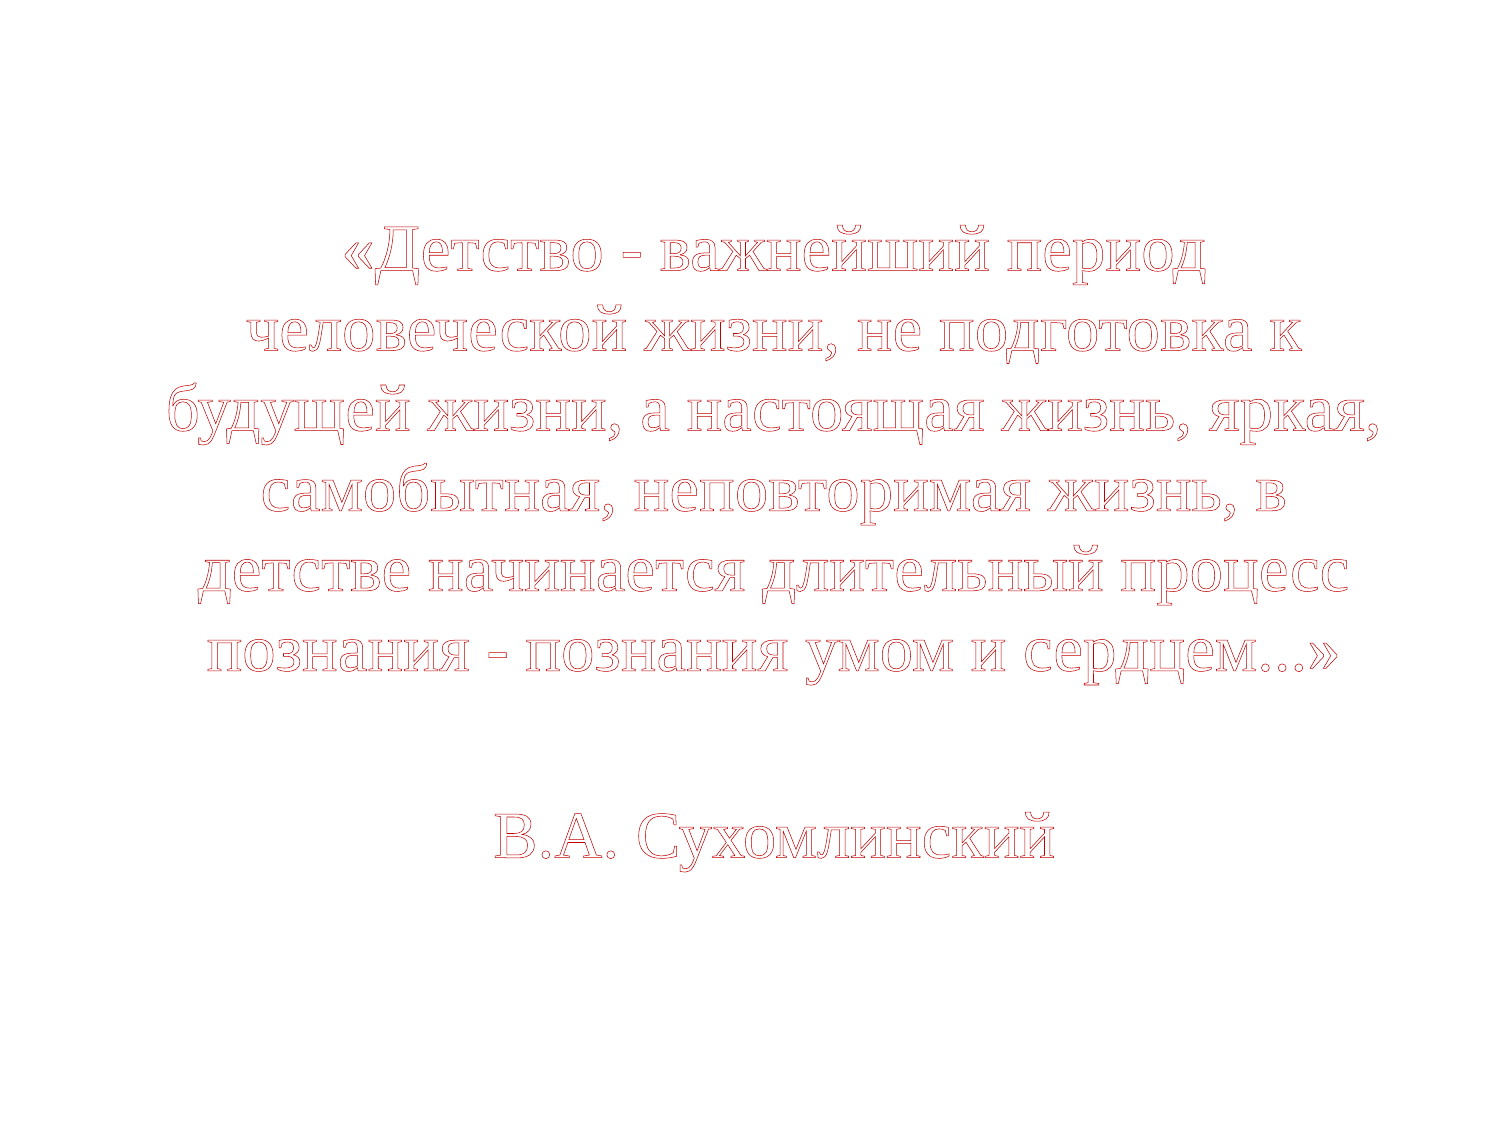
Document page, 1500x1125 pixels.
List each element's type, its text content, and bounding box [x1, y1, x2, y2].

list «Детство - важнейший период человеческой жизни, не подготовка к будущей жизни, а настоящая жизнь, яркая, самобытная, неповторимая жизнь, в детстве начинается длительный процесс познания - познания умом и сердцем...» В.А. Сухомлинский [135, 196, 1414, 953]
